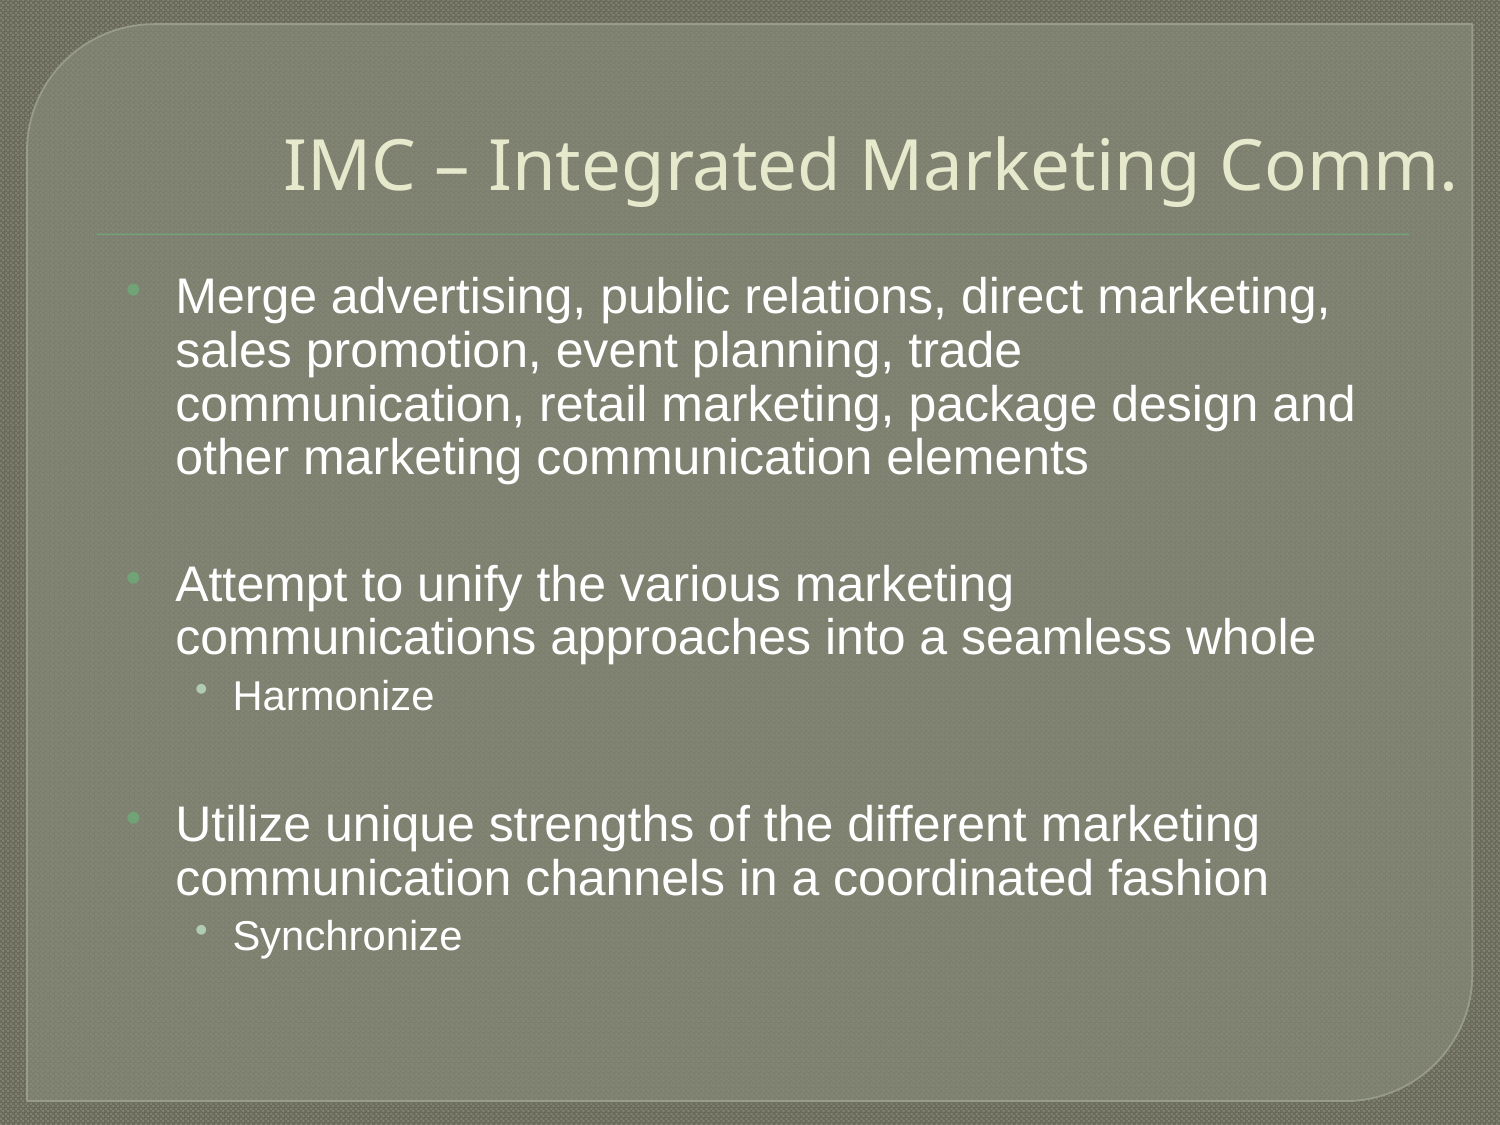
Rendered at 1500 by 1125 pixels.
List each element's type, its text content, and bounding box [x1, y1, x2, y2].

list Merge advertising, public relations, direct marketing, sales promotion, event planning, trade communication, retail marketing, package design and other marketing communication elements Attempt to unify the various marketing communications approaches into a seamless whole Harmonize Utilize unique strengths of the different marketing communication channels in a coordinated fashion Synchronize [112, 262, 1388, 938]
title IMC – Integrated Marketing Comm. [24, 99, 1475, 213]
picture [0, 0, 1500, 1125]
